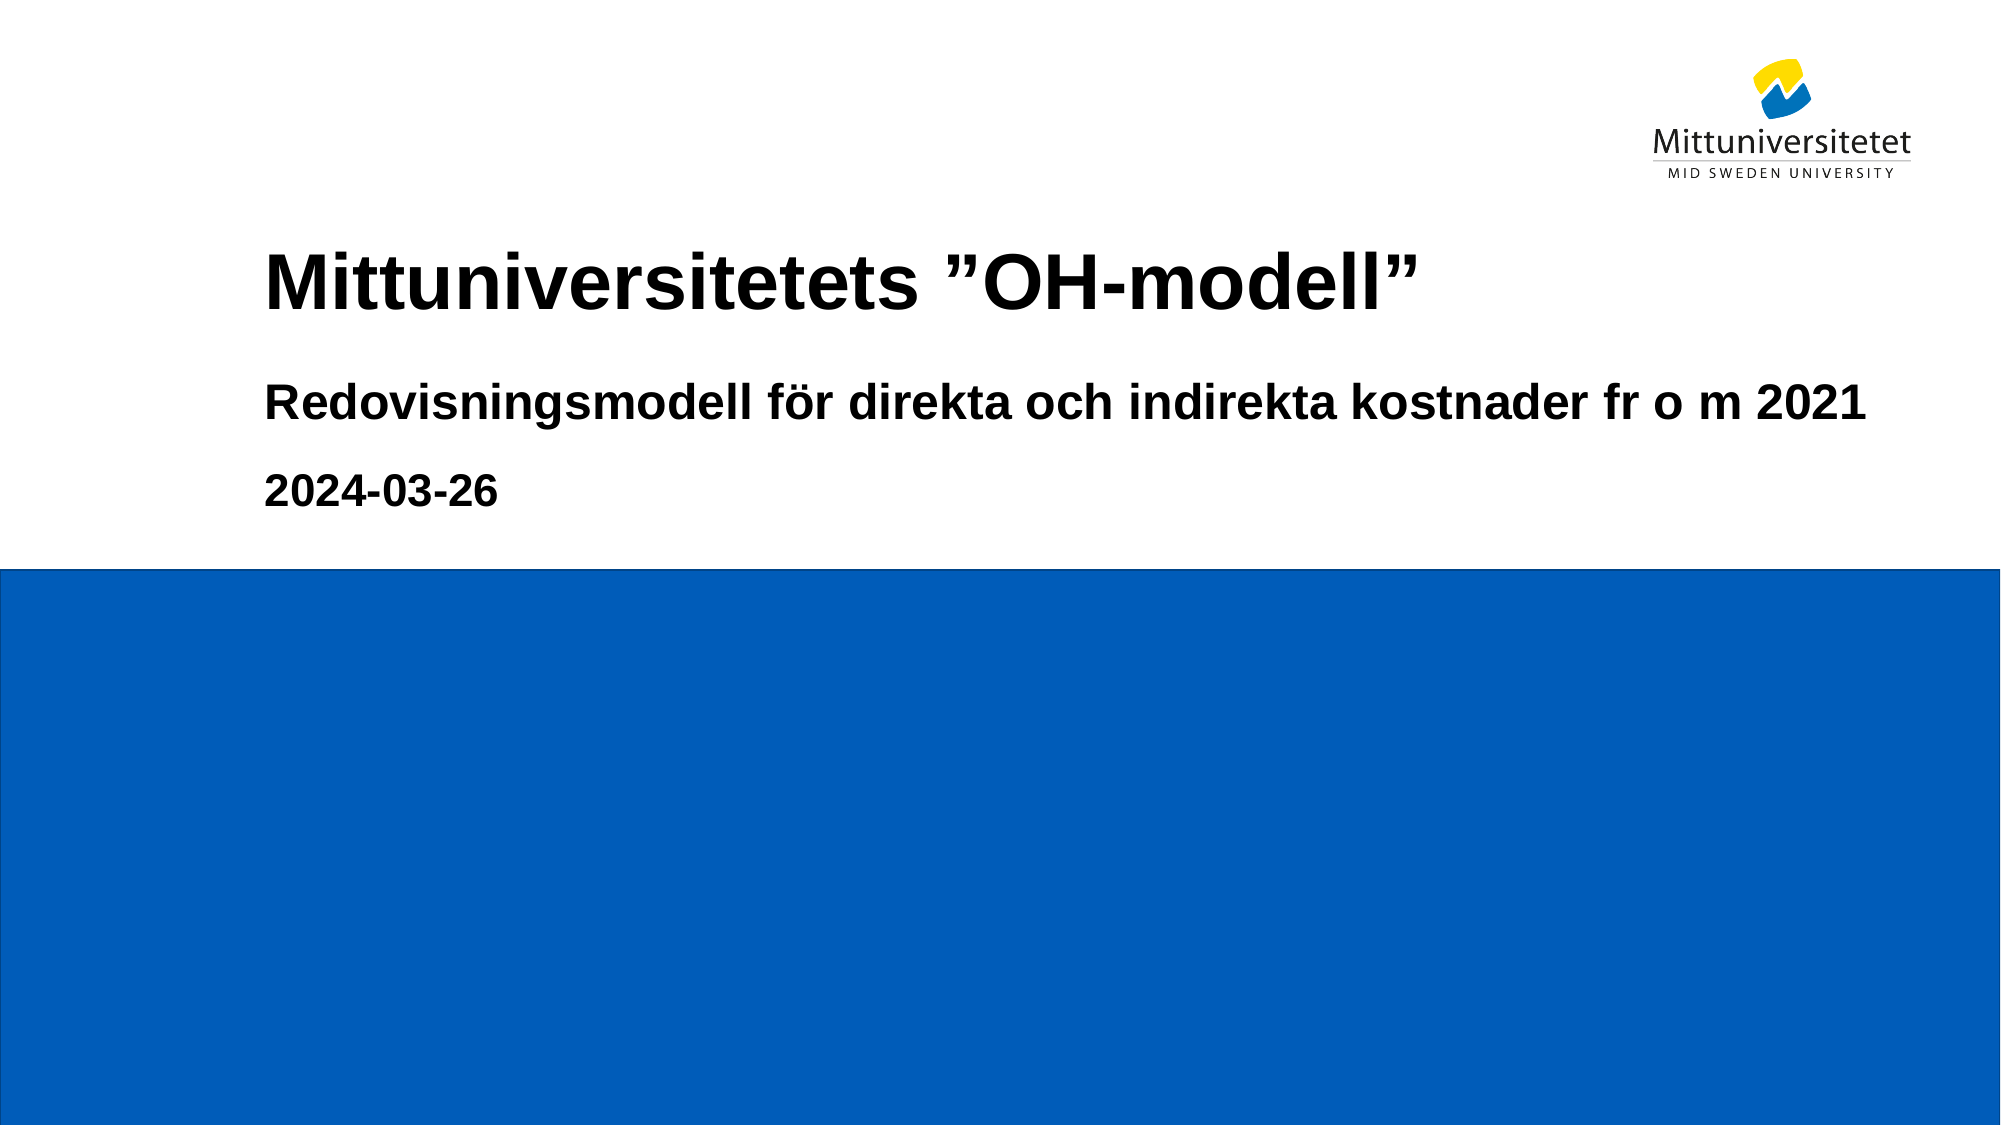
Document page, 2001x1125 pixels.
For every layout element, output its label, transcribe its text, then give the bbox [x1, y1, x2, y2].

picture [1653, 59, 1911, 178]
title Mittuniversitetets ”OH-modell” [249, 223, 1863, 337]
subtitle Redovisningsmodell för direkta och indirekta kostnader fr o m 2021 2024-03-26 [249, 362, 1948, 557]
